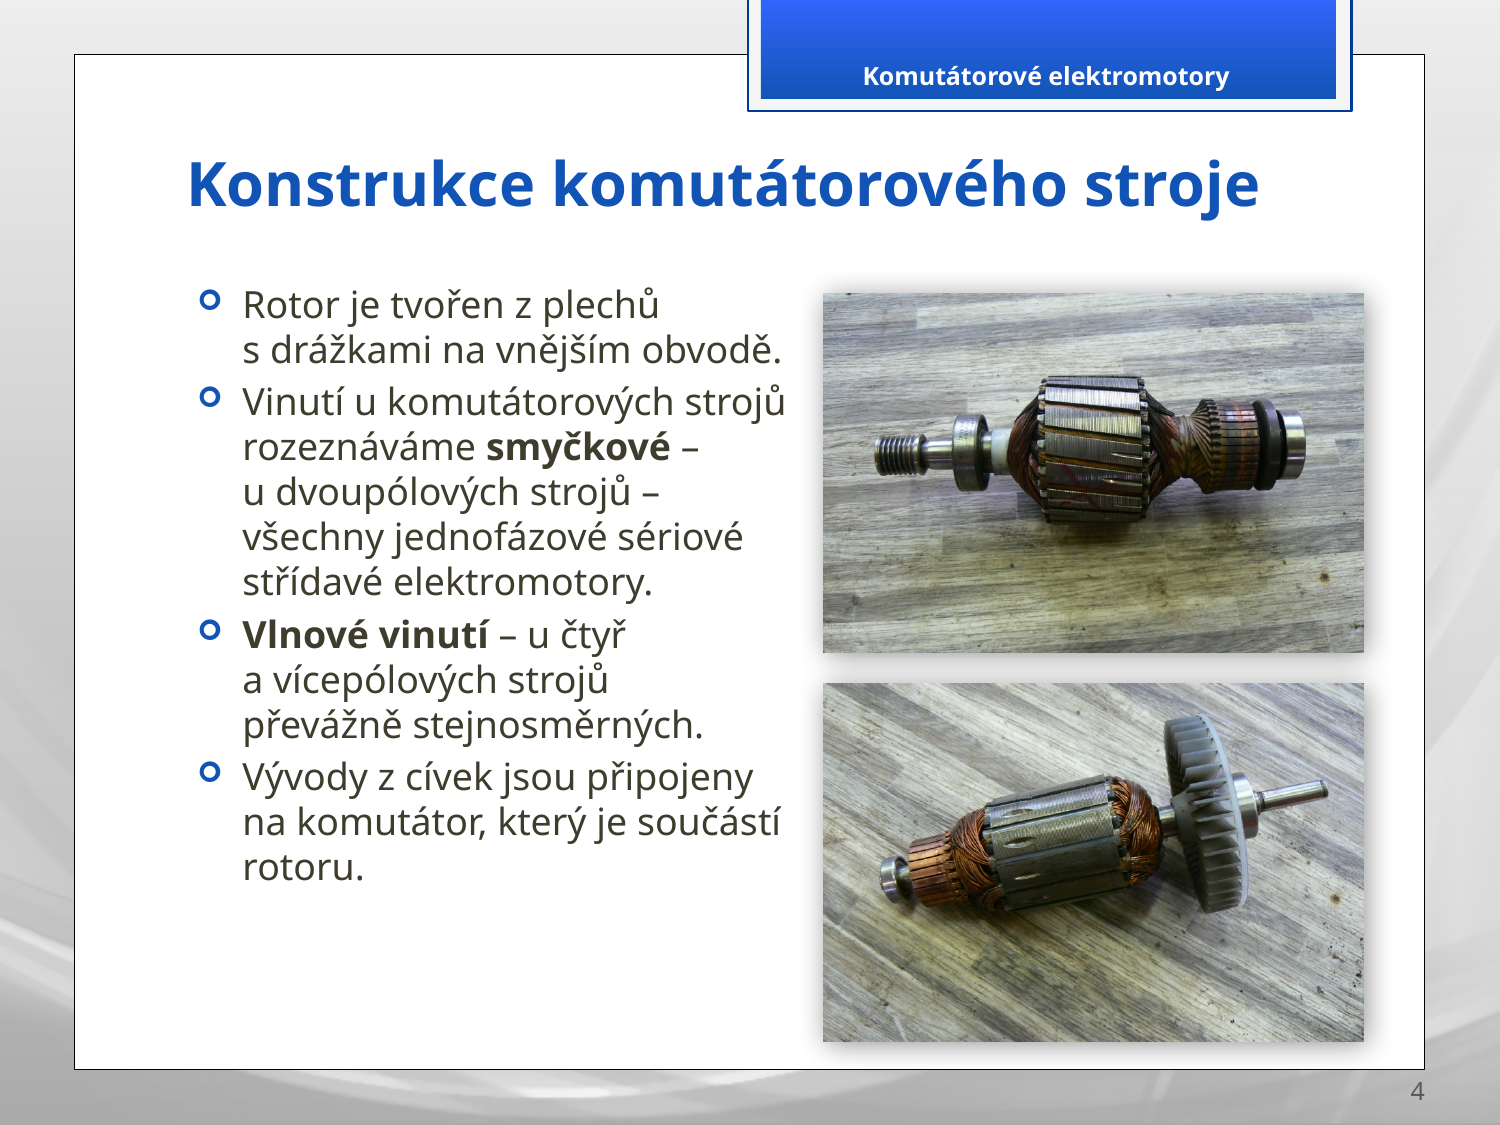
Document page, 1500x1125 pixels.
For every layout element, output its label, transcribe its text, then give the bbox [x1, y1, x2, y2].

picture [0, 153, 1500, 1123]
title Konstrukce komutátorového stroje [171, 138, 1324, 244]
picture [823, 682, 1364, 1043]
list Komutátorové elektromotory [762, 0, 1337, 98]
list Rotor je tvořen z plechů s drážkami na vnějším obvodě. Vinutí u komutátorových strojů rozeznáváme smyčkové – u dvoupólových strojů – všechny jednofázové sériové střídavé elektromotory. Vlnové vinutí – u čtyř a vícepólových strojů převážně stejnosměrných. Vývody z cívek jsou připojeny na komutátor, který je součástí rotoru. [171, 273, 824, 985]
picture [823, 293, 1364, 653]
